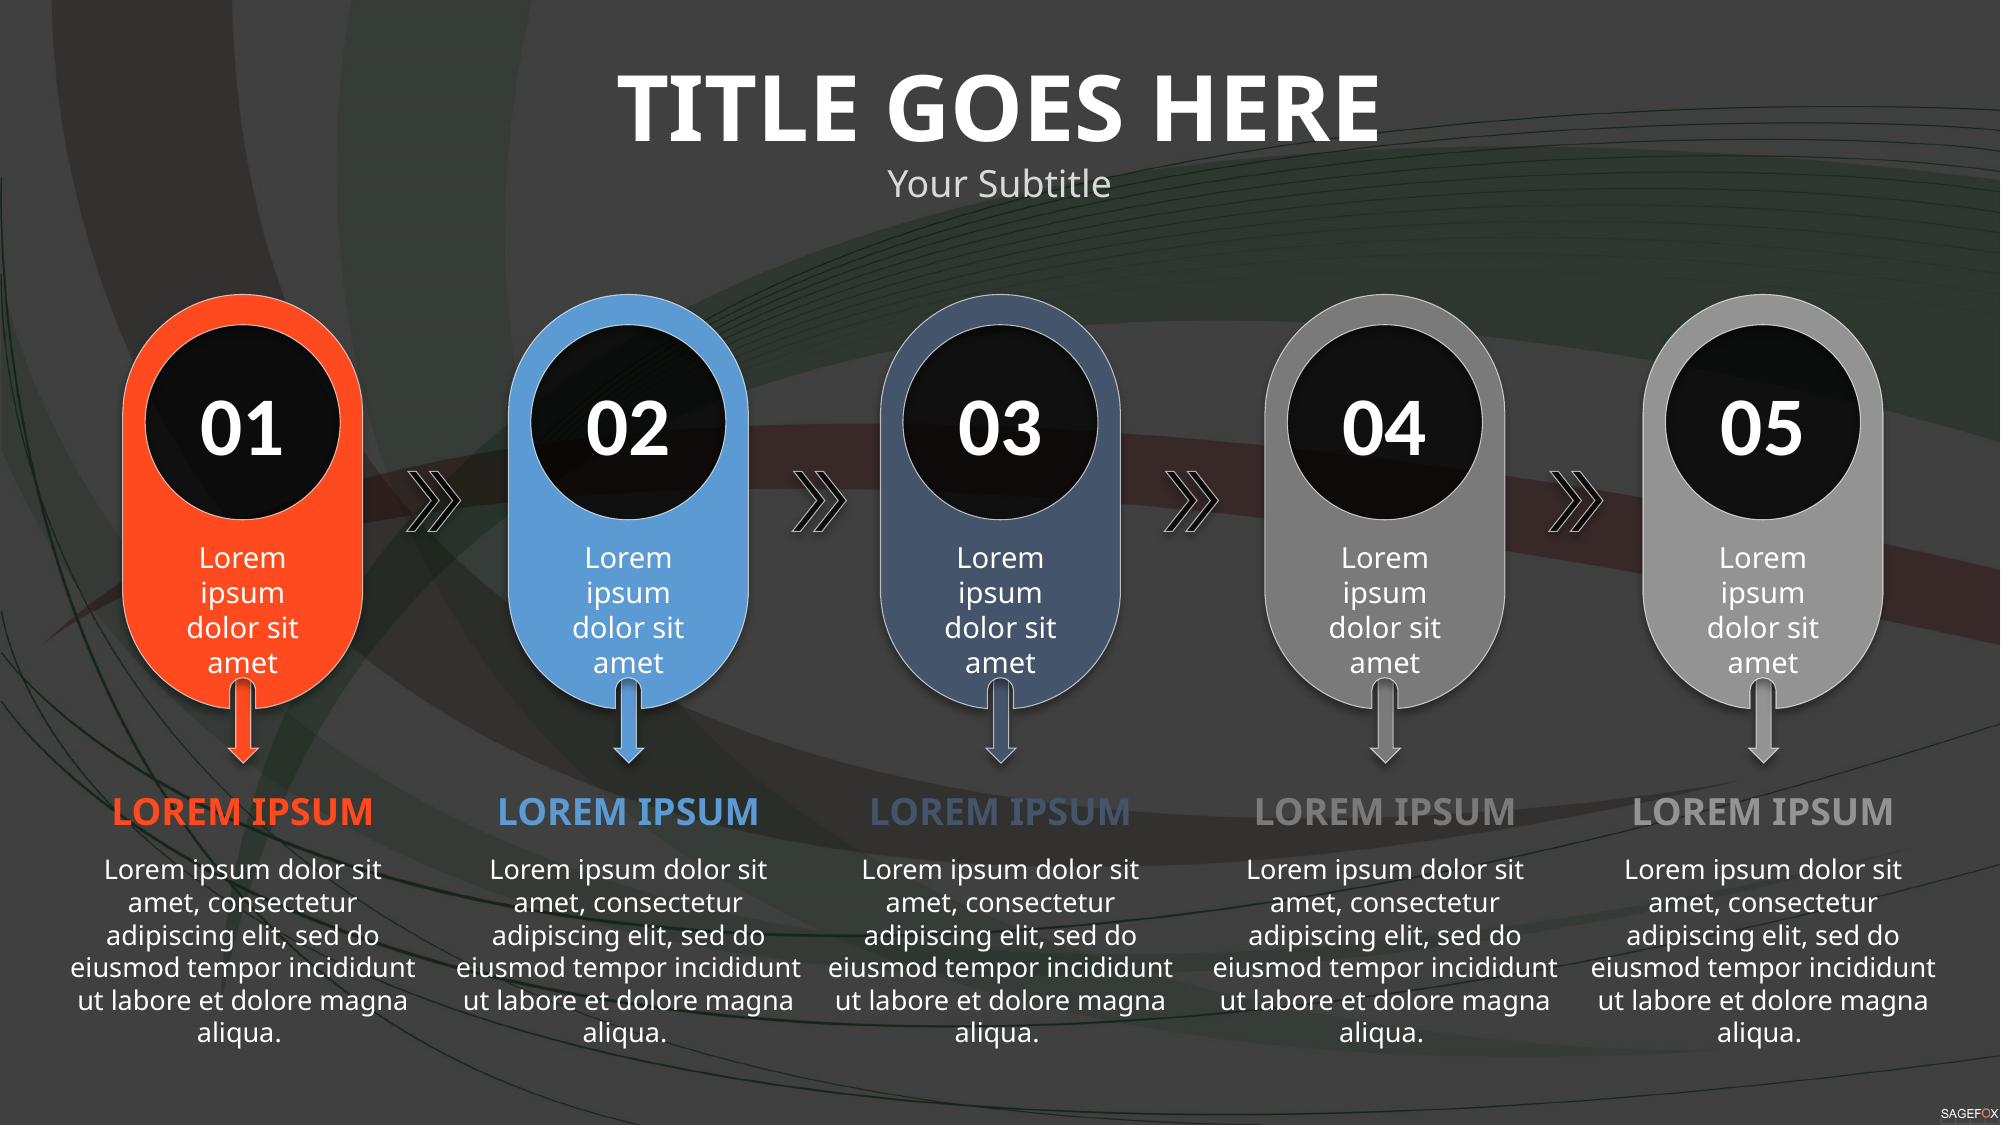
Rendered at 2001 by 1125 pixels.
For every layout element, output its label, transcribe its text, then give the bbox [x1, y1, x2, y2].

text_box LOREM IPSUM Lorem ipsum dolor sit amet, consectetur adipiscing elit, sed do eiusmod tempor incididunt ut labore et dolore magna aliqua. [817, 782, 1184, 1053]
text_box [811, 470, 848, 533]
text_box [1546, 470, 1583, 533]
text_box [122, 294, 363, 709]
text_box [1264, 294, 1505, 709]
text_box TITLE GOES HERE Your Subtitle [548, 42, 1452, 212]
text_box [611, 709, 647, 765]
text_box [508, 294, 749, 709]
text_box [790, 470, 827, 533]
text_box [1162, 470, 1199, 533]
picture [0, 0, 2001, 1125]
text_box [880, 294, 1121, 709]
text_box [1746, 709, 1782, 765]
text_box [426, 470, 463, 533]
text_box LOREM IPSUM Lorem ipsum dolor sit amet, consectetur adipiscing elit, sed do eiusmod tempor incididunt ut labore et dolore magna aliqua. [59, 782, 427, 1053]
text_box [1183, 470, 1220, 533]
text_box LOREM IPSUM Lorem ipsum dolor sit amet, consectetur adipiscing elit, sed do eiusmod tempor incididunt ut labore et dolore magna aliqua. [444, 782, 812, 1053]
text_box [983, 709, 1019, 765]
text_box [1568, 470, 1605, 533]
text_box [225, 709, 261, 765]
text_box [1642, 294, 1884, 709]
text_box [404, 470, 441, 533]
text_box LOREM IPSUM Lorem ipsum dolor sit amet, consectetur adipiscing elit, sed do eiusmod tempor incididunt ut labore et dolore magna aliqua. [1201, 782, 1569, 1053]
text_box [1368, 709, 1404, 765]
text_box LOREM IPSUM Lorem ipsum dolor sit amet, consectetur adipiscing elit, sed do eiusmod tempor incididunt ut labore et dolore magna aliqua. [1579, 782, 1947, 1053]
